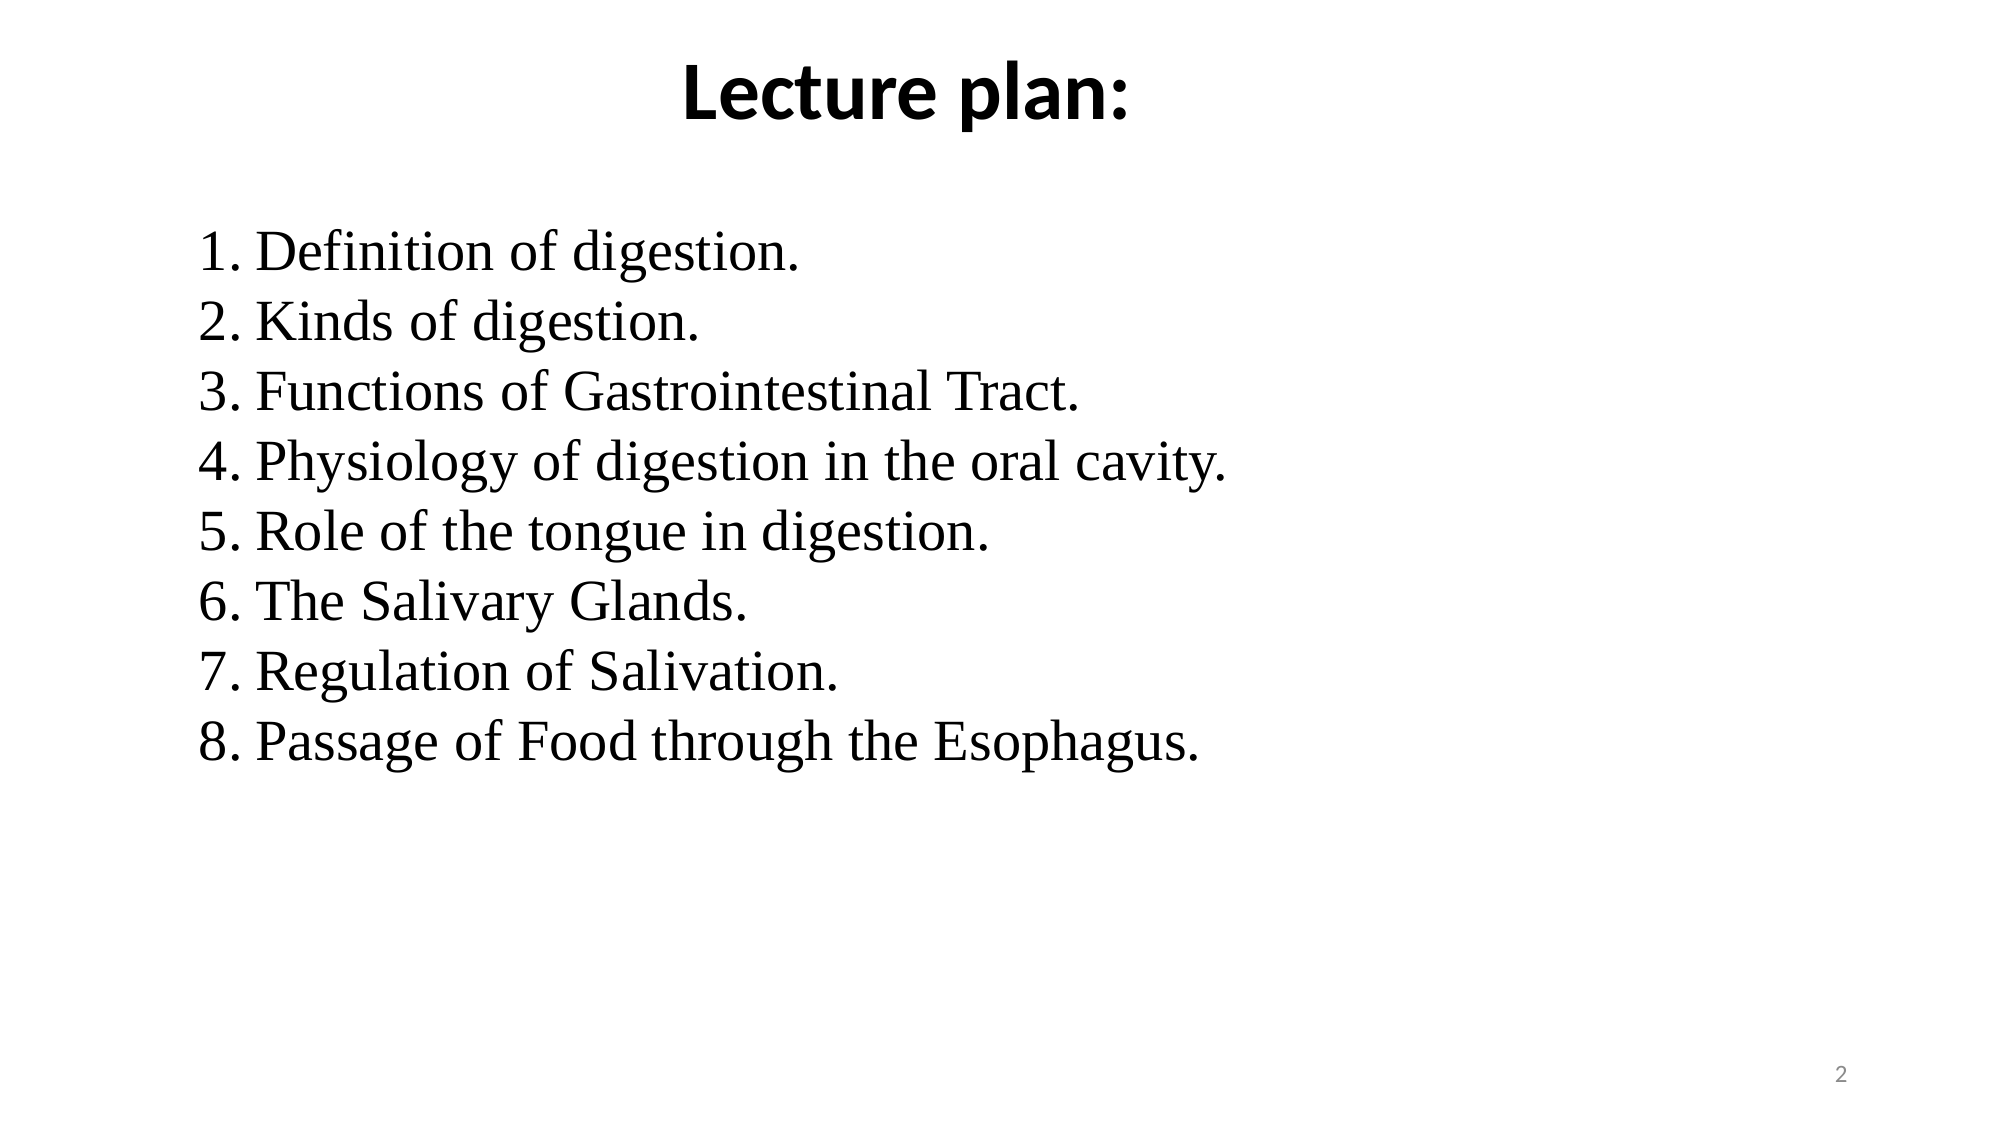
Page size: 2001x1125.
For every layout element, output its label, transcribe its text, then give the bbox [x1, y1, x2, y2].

text_box Definition of digestion. Kinds of digestion. Functions of Gastrointestinal Tract. Physiology of digestion in the oral cavity. Role of the tongue in digestion. The Salivary Glands. Regulation of Salivation. Passage of Food through the Esophagus. [184, 204, 1713, 780]
text_box Lecture plan: [668, 29, 1147, 144]
slide_number 2 [1412, 1042, 1863, 1103]
